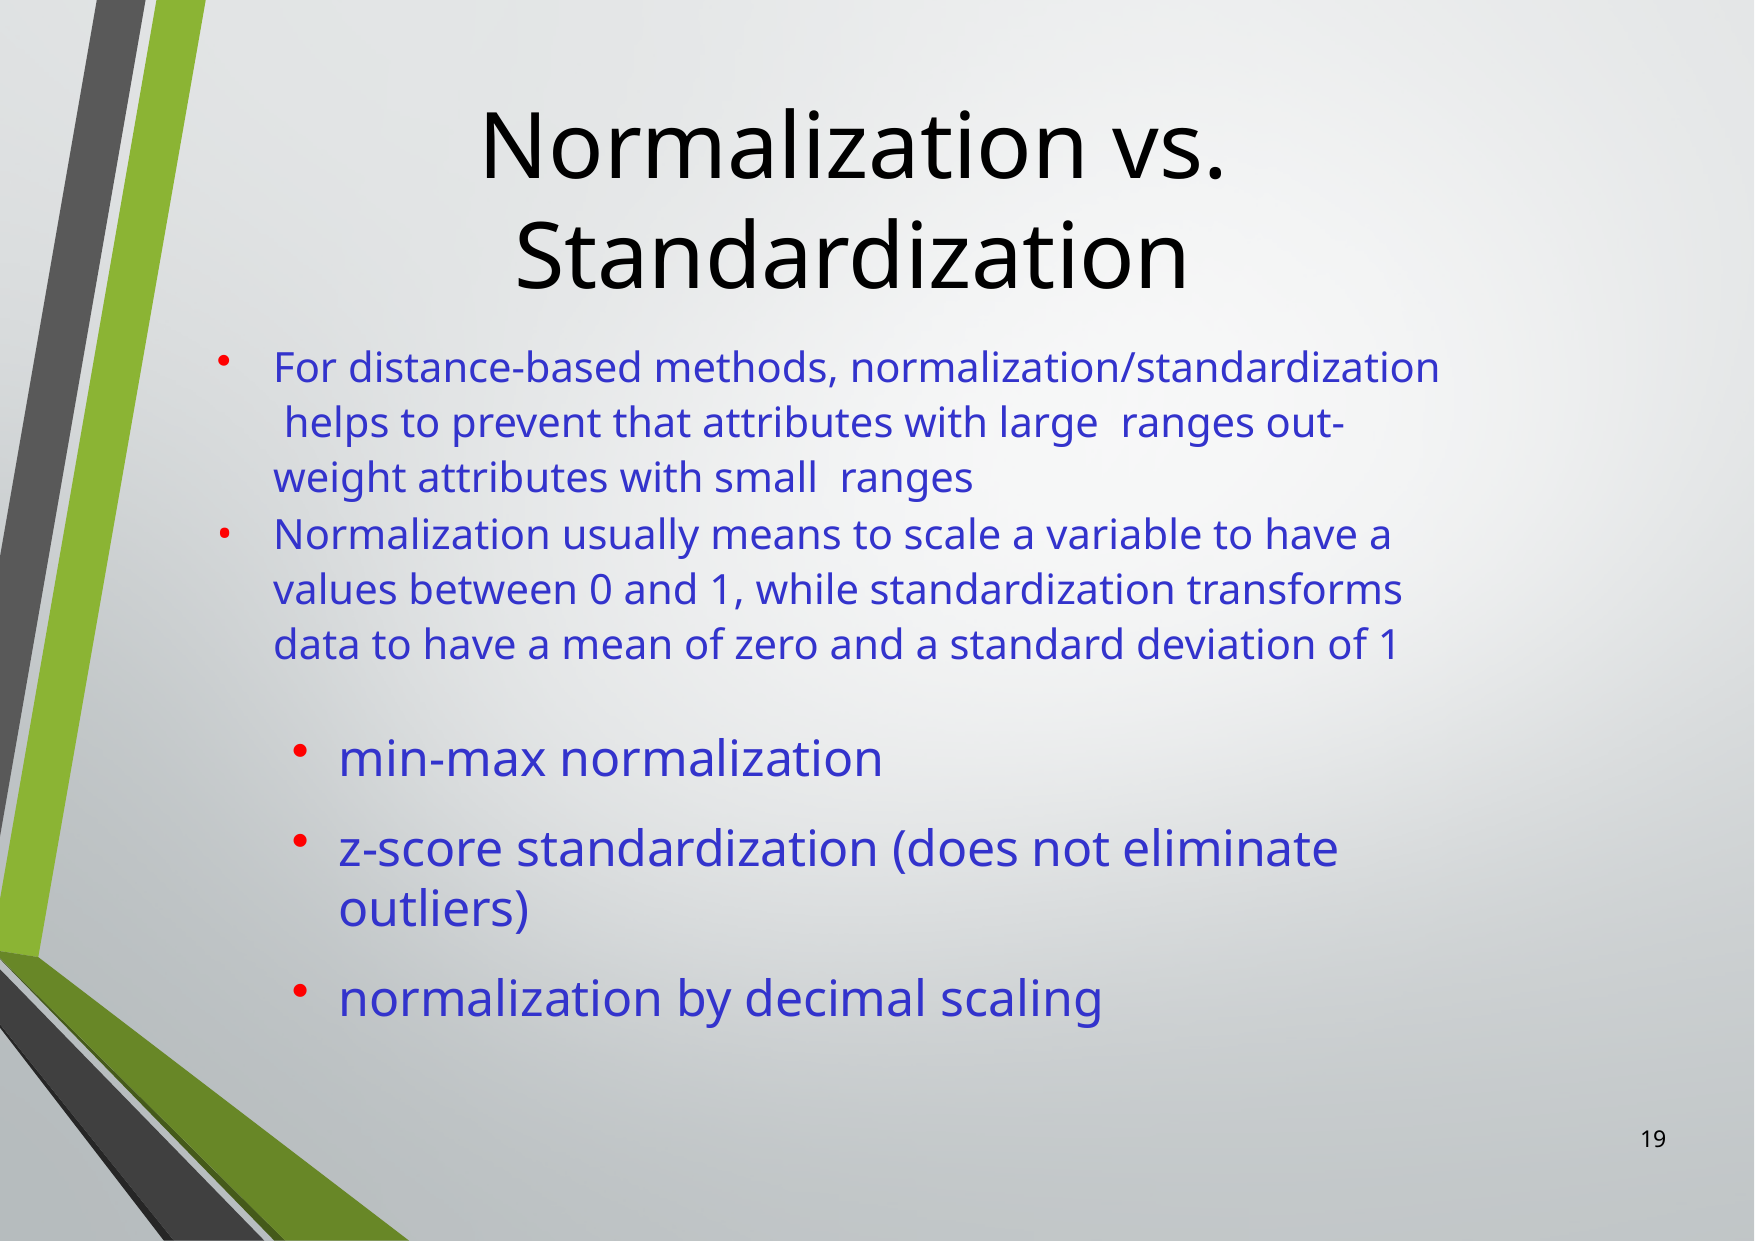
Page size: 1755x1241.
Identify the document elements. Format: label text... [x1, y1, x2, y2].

slide_number 19 [1584, 775, 1667, 1241]
text_box For distance-based methods, normalization/standardization helps to prevent that attributes with large ranges out-weight attributes with small ranges Normalization usually means to scale a variable to have a values between 0 and 1, while standardization transforms data to have a mean of zero and a standard deviation of 1 min-max normalization z-score standardization (does not eliminate outliers) normalization by decimal scaling [214, 333, 1446, 1027]
title Normalization vs. Standardization [302, 84, 1403, 308]
